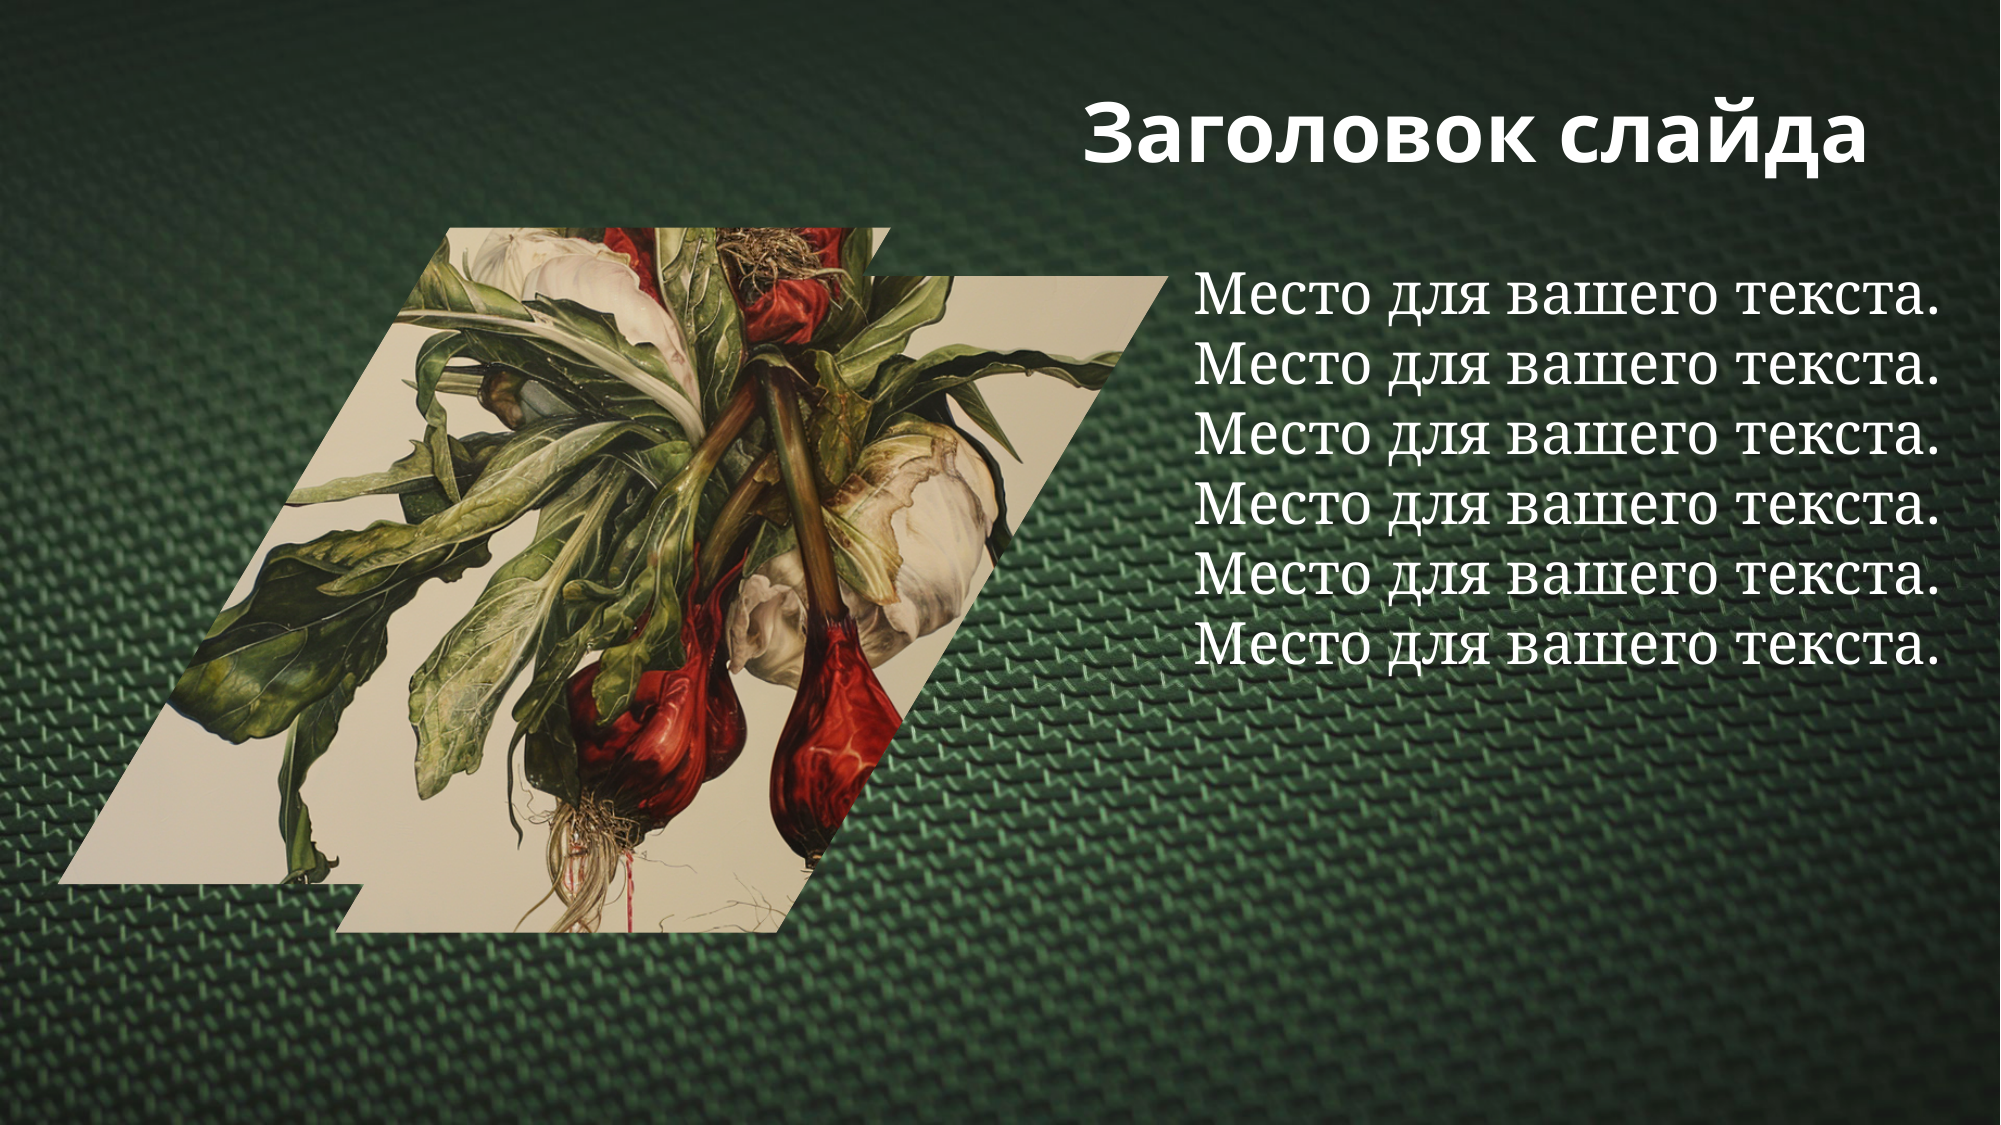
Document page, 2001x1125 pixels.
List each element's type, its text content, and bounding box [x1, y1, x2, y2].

text_box Заголовок слайда [1066, 83, 1971, 301]
picture [57, 227, 1169, 933]
text_box Место для вашего текста. Место для вашего текста. Место для вашего текста. Место для вашего текста. Место для вашего текста. Место для вашего текста. [1169, 248, 1957, 754]
